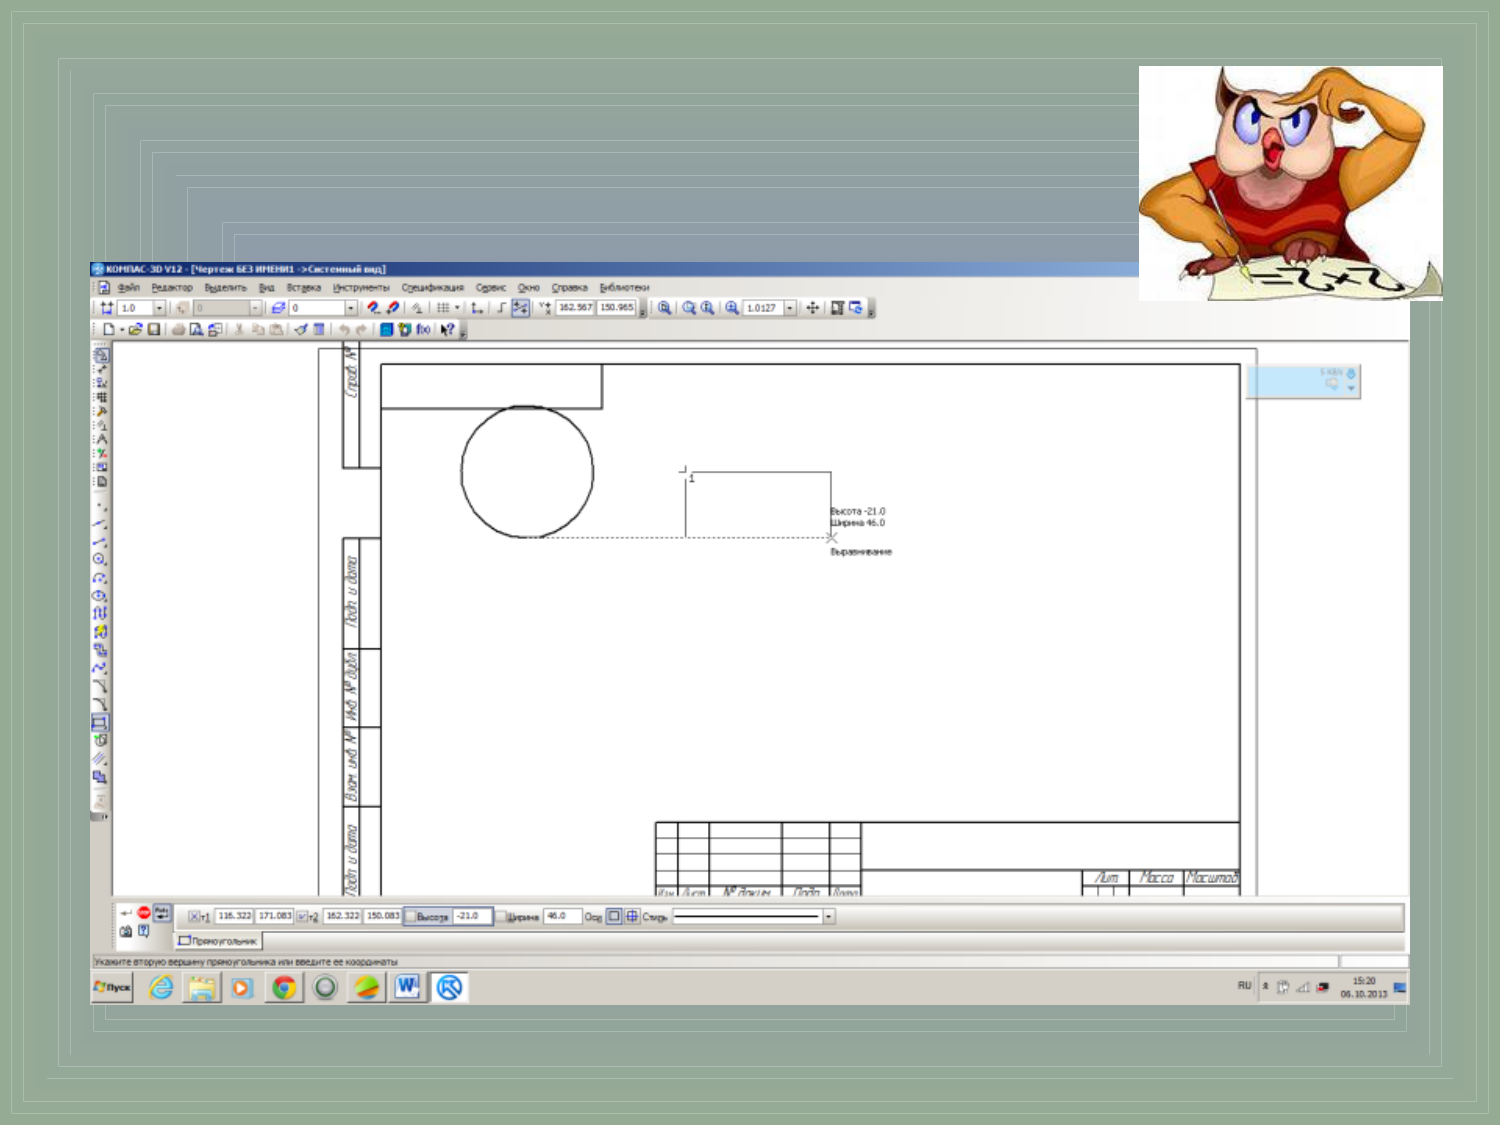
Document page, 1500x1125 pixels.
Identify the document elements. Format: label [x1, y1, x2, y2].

picture [1139, 66, 1444, 301]
list [89, 262, 1411, 1006]
